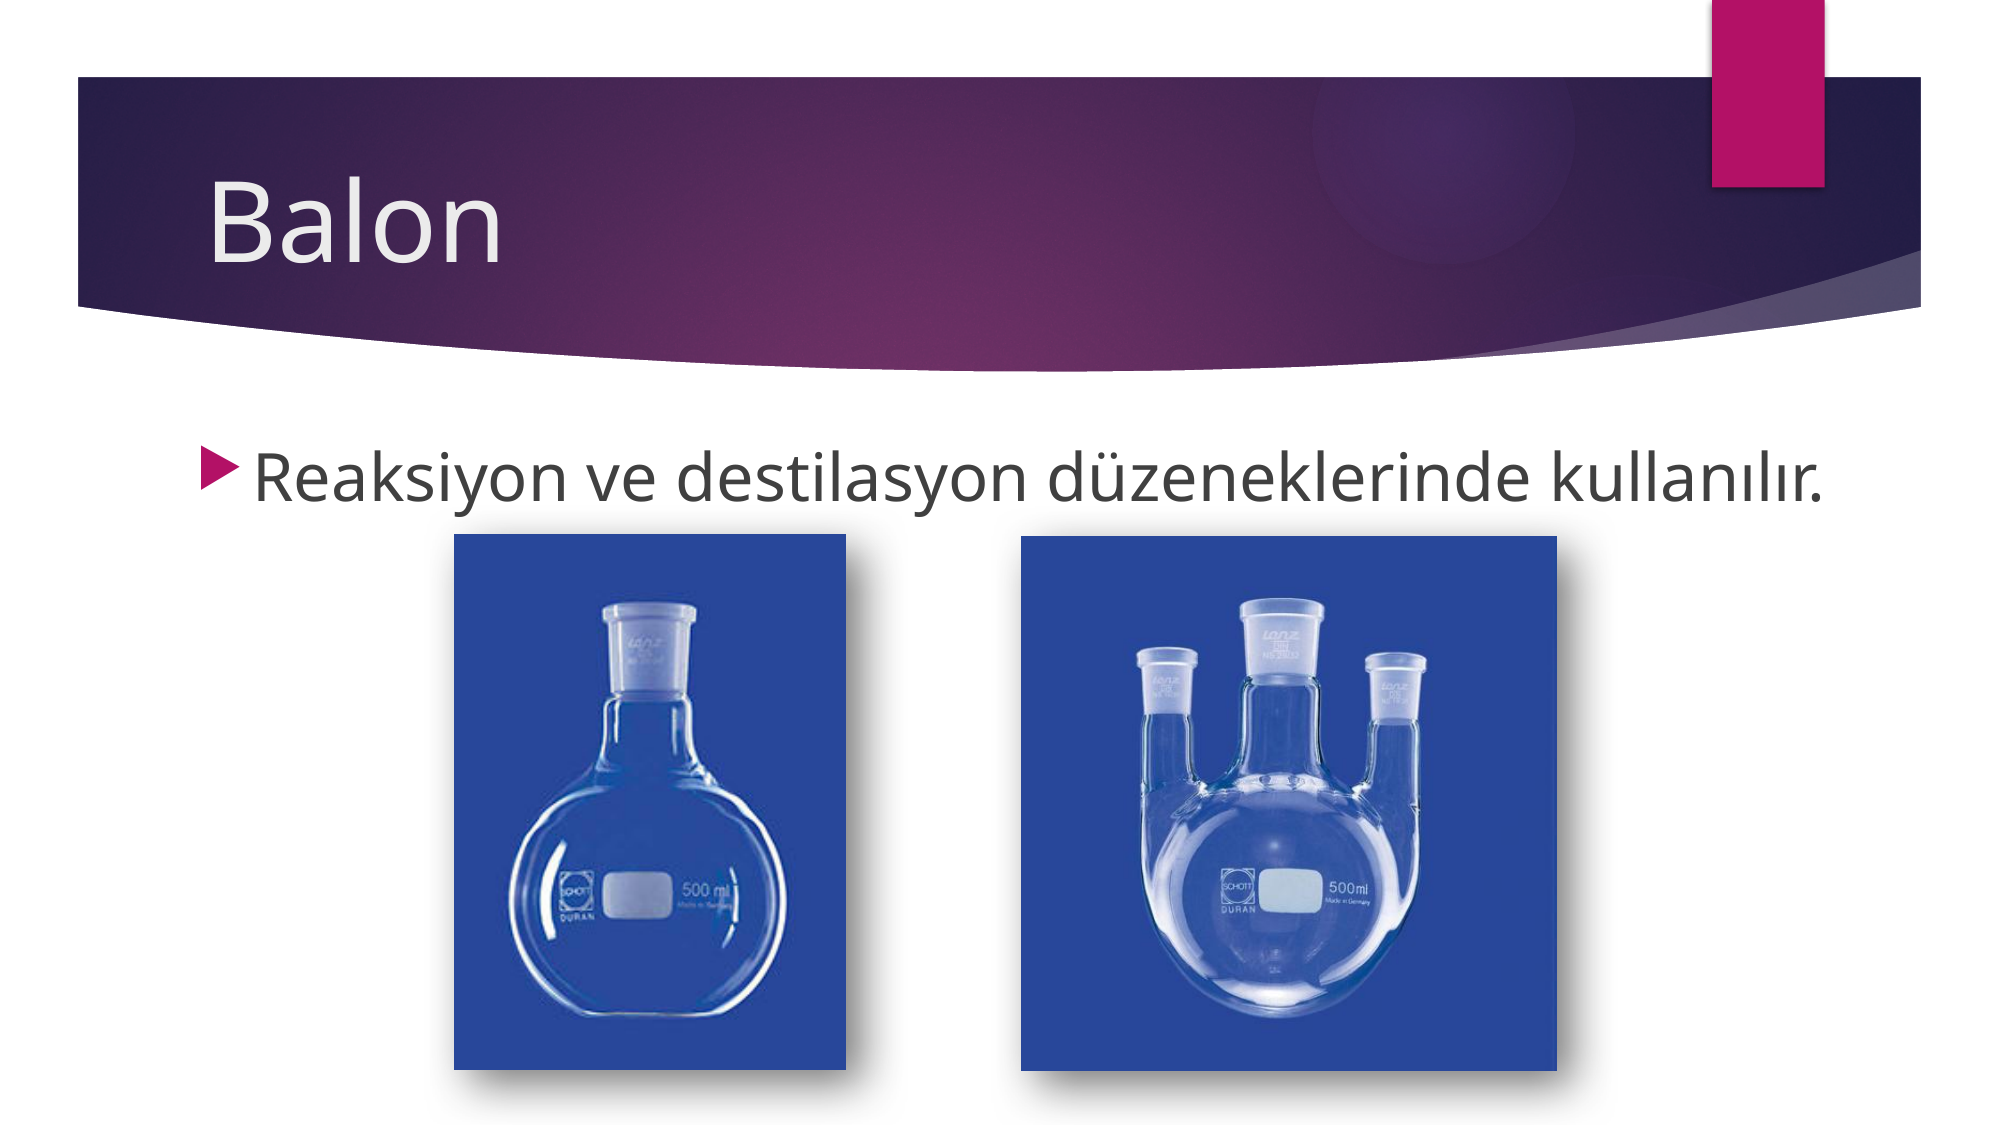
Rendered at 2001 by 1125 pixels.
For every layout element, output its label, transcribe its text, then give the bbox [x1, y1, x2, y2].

picture [1021, 535, 1557, 1072]
list Reaksiyon ve destilasyon düzeneklerinde kullanılır. [151, 427, 1873, 676]
picture [454, 534, 847, 1070]
title Balon [189, 159, 1627, 276]
